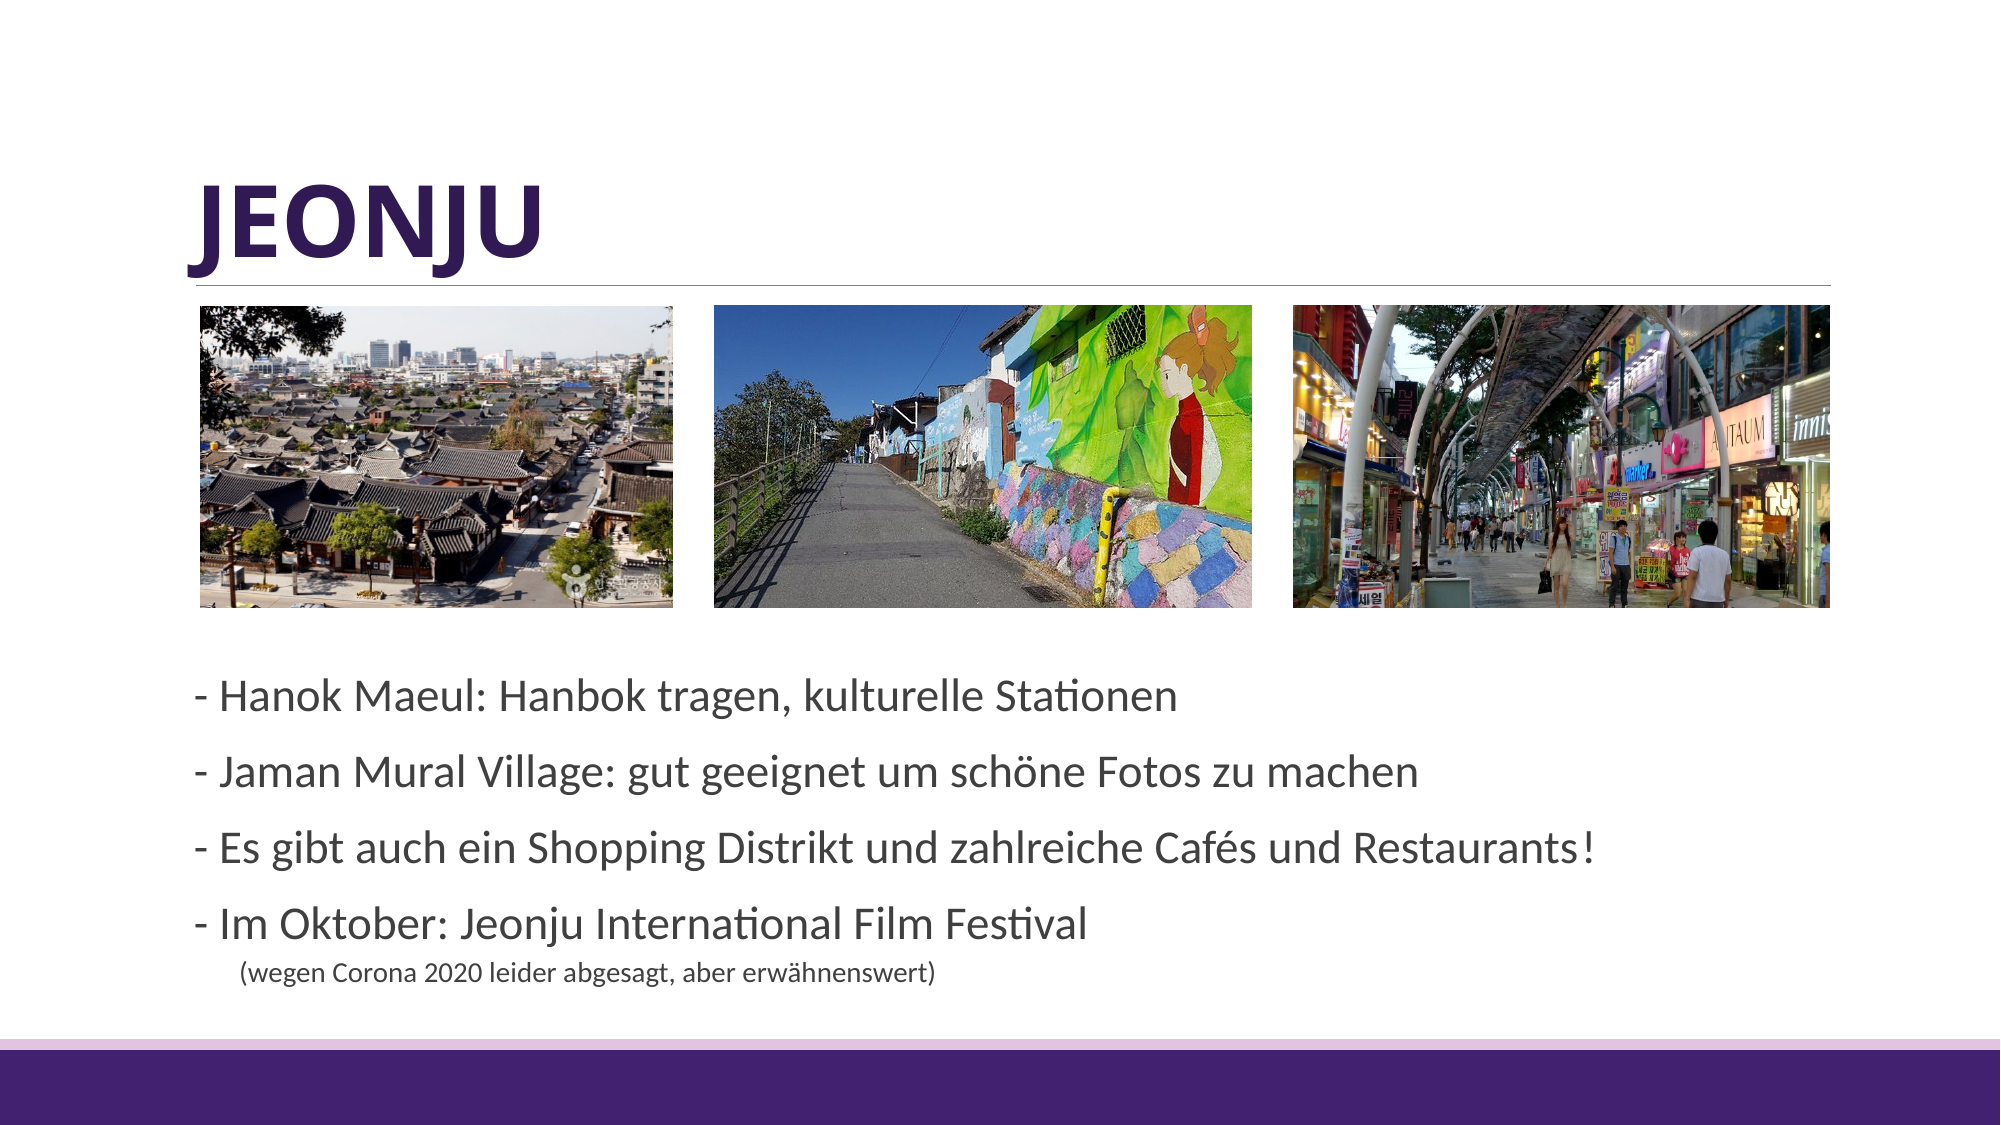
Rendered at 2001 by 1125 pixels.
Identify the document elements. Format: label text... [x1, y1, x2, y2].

title JEONJU [180, 47, 1830, 285]
picture [714, 305, 1253, 609]
picture [1293, 305, 1831, 609]
list - Hanok Maeul: Hanbok tragen, kulturelle Stationen - Jaman Mural Village: gut geeignet um schöne Fotos zu machen - Es gibt auch ein Shopping Distrikt und zahlreiche Cafés und Restaurants! - Im Oktober: Jeonju International Film Festival (wegen Corona 2020 leider abgesagt, aber erwähnenswert) [180, 662, 1830, 999]
picture [200, 305, 674, 608]
